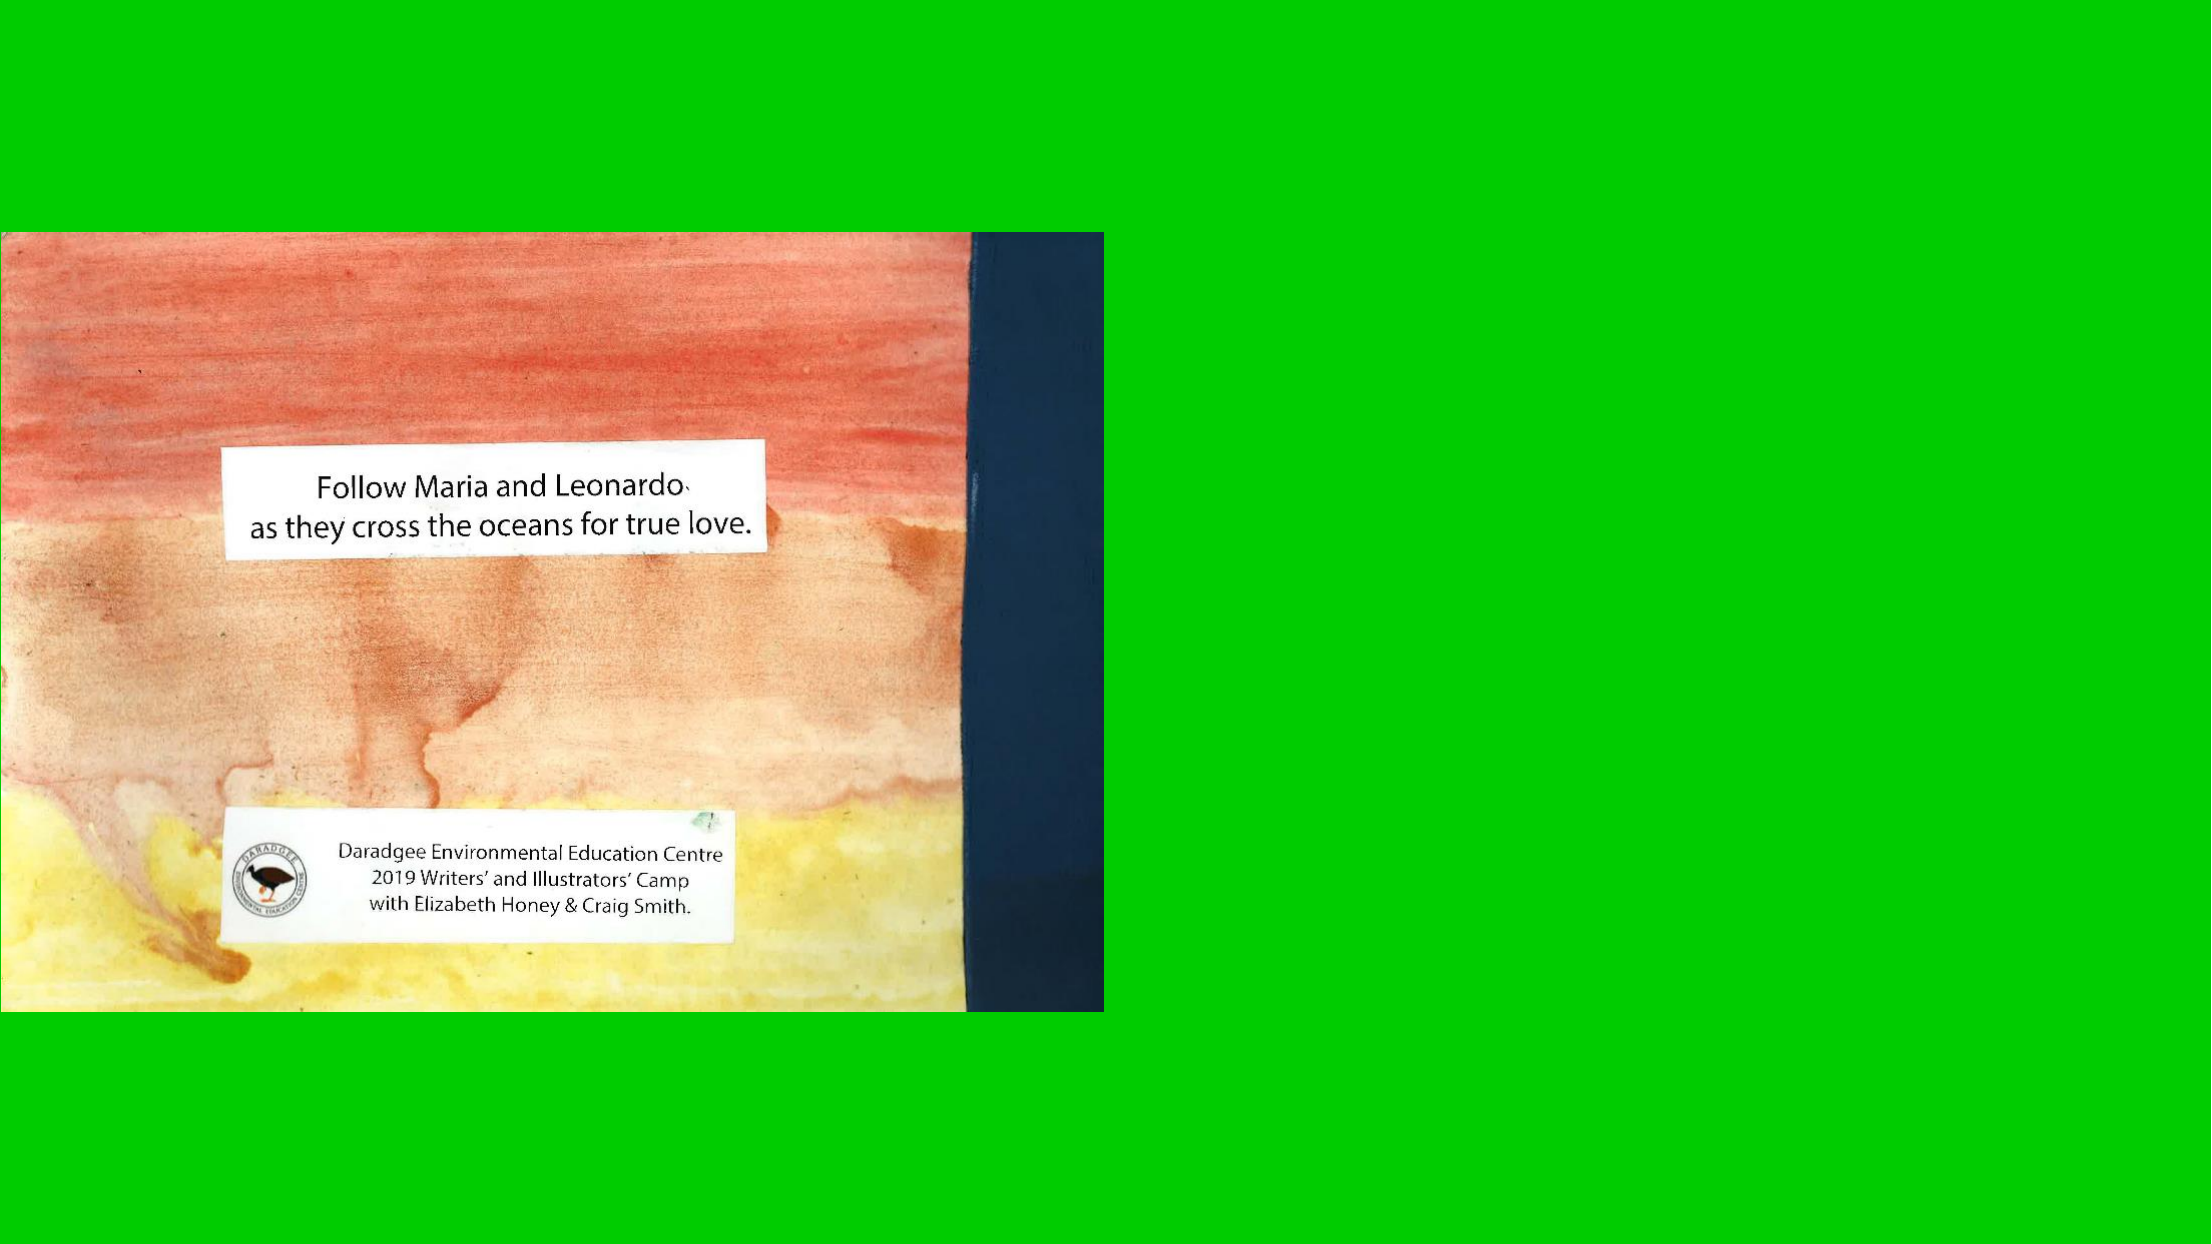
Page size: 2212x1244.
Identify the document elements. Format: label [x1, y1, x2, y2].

picture [1, 231, 1105, 1012]
